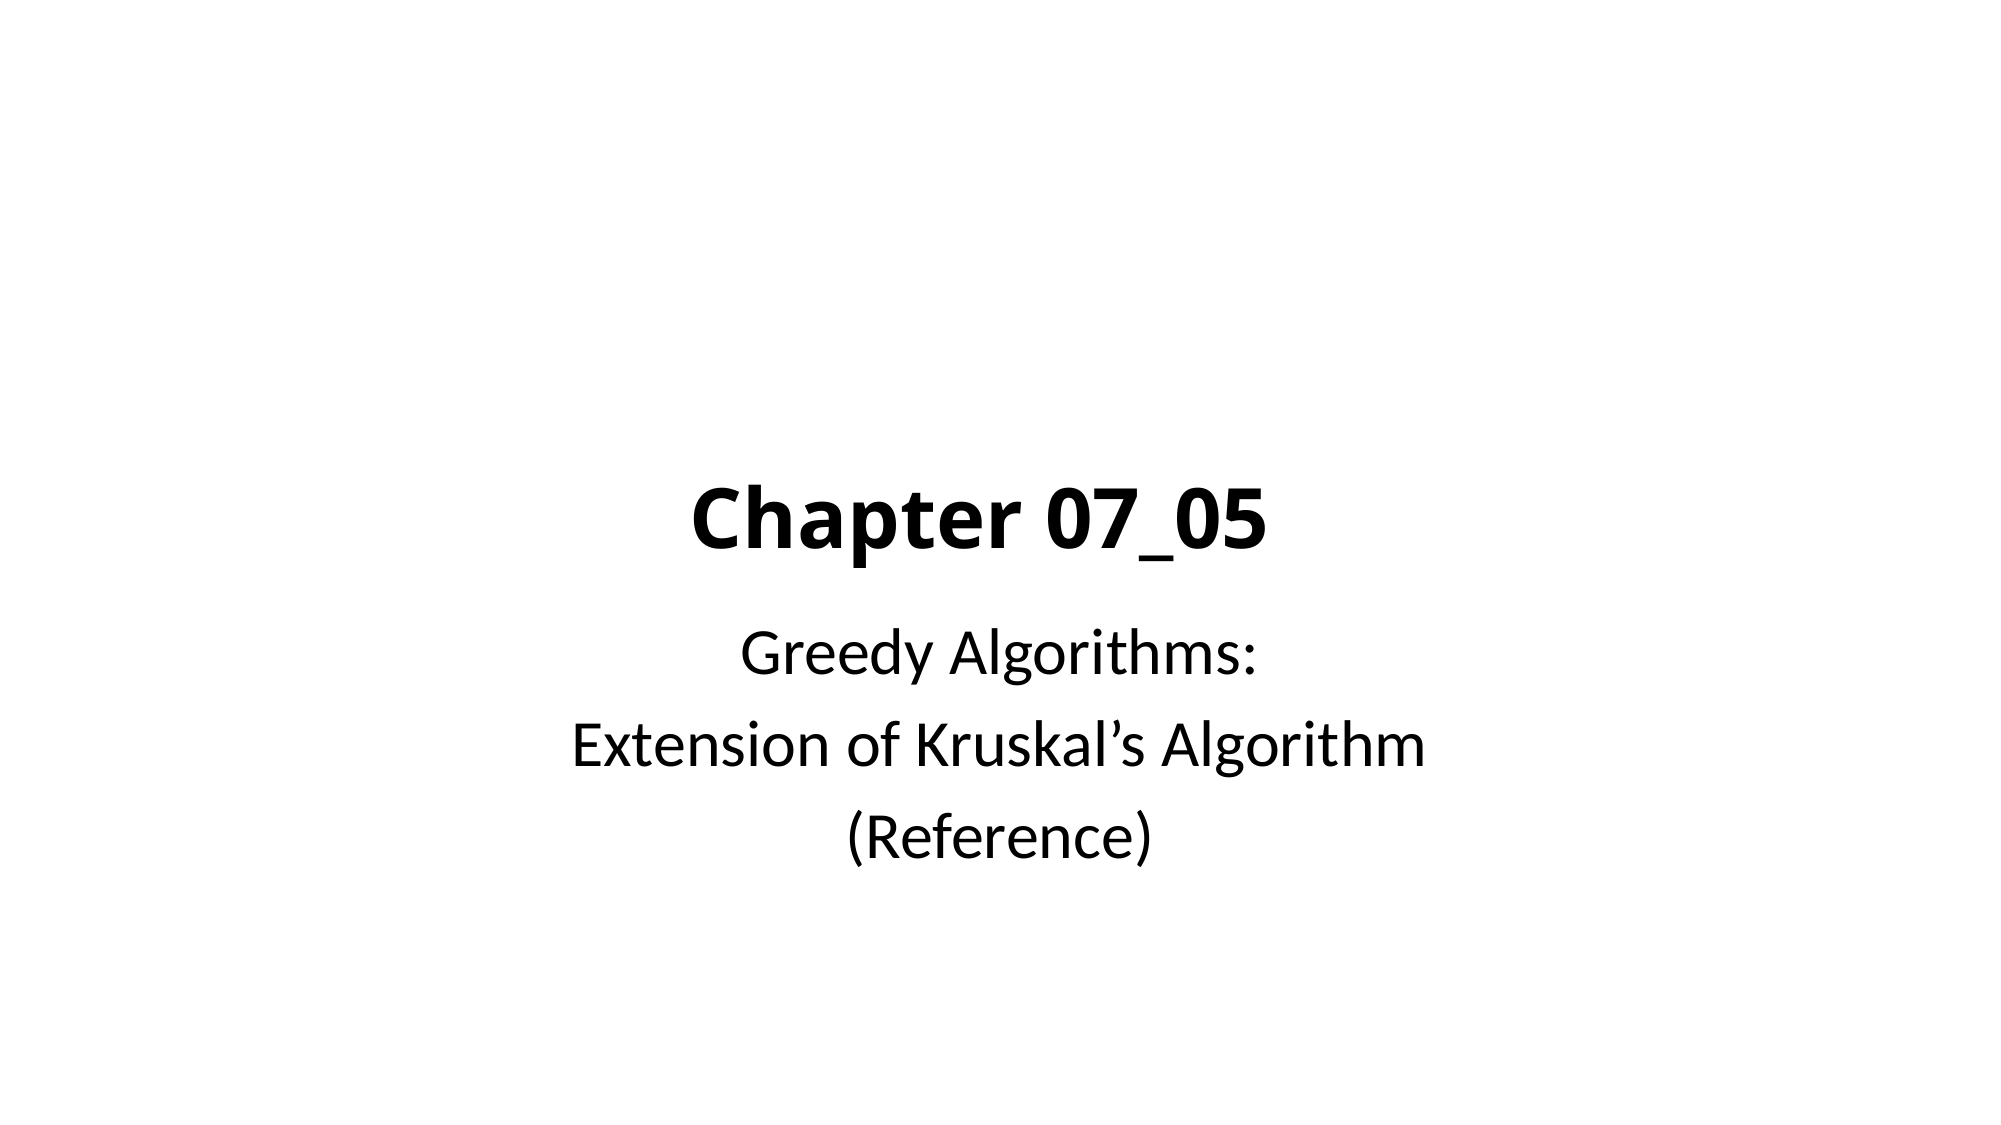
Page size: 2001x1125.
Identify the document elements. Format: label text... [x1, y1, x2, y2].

title Chapter 07_05 [229, 182, 1730, 575]
subtitle Greedy Algorithms: Extension of Kruskal’s Algorithm (Reference) [249, 609, 1750, 882]
